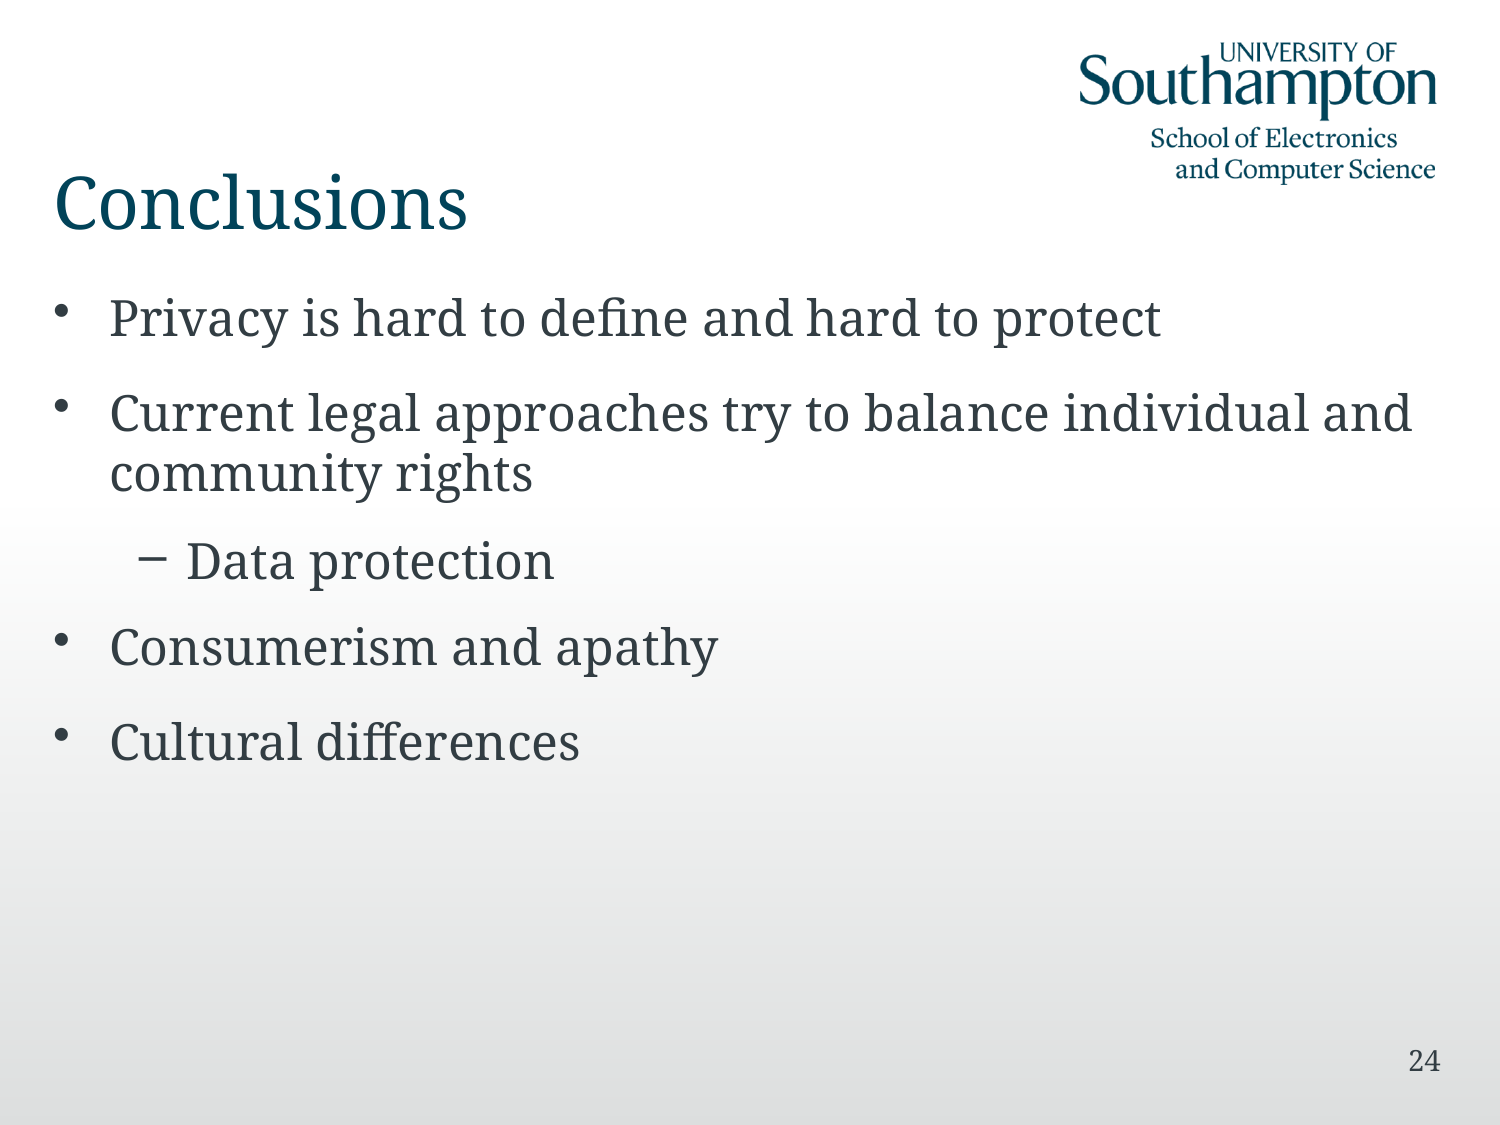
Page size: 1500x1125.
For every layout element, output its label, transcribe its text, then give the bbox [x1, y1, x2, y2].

picture [1242, 42, 1251, 54]
picture [1080, 71, 1103, 101]
title Conclusions [52, 148, 1448, 256]
list Privacy is hard to define and hard to protect Current legal approaches try to balance individual and community rights Data protection Consumerism and apathy Cultural differences [52, 278, 1448, 955]
picture [1080, 42, 1437, 148]
slide_number 24 [1127, 1034, 1441, 1111]
